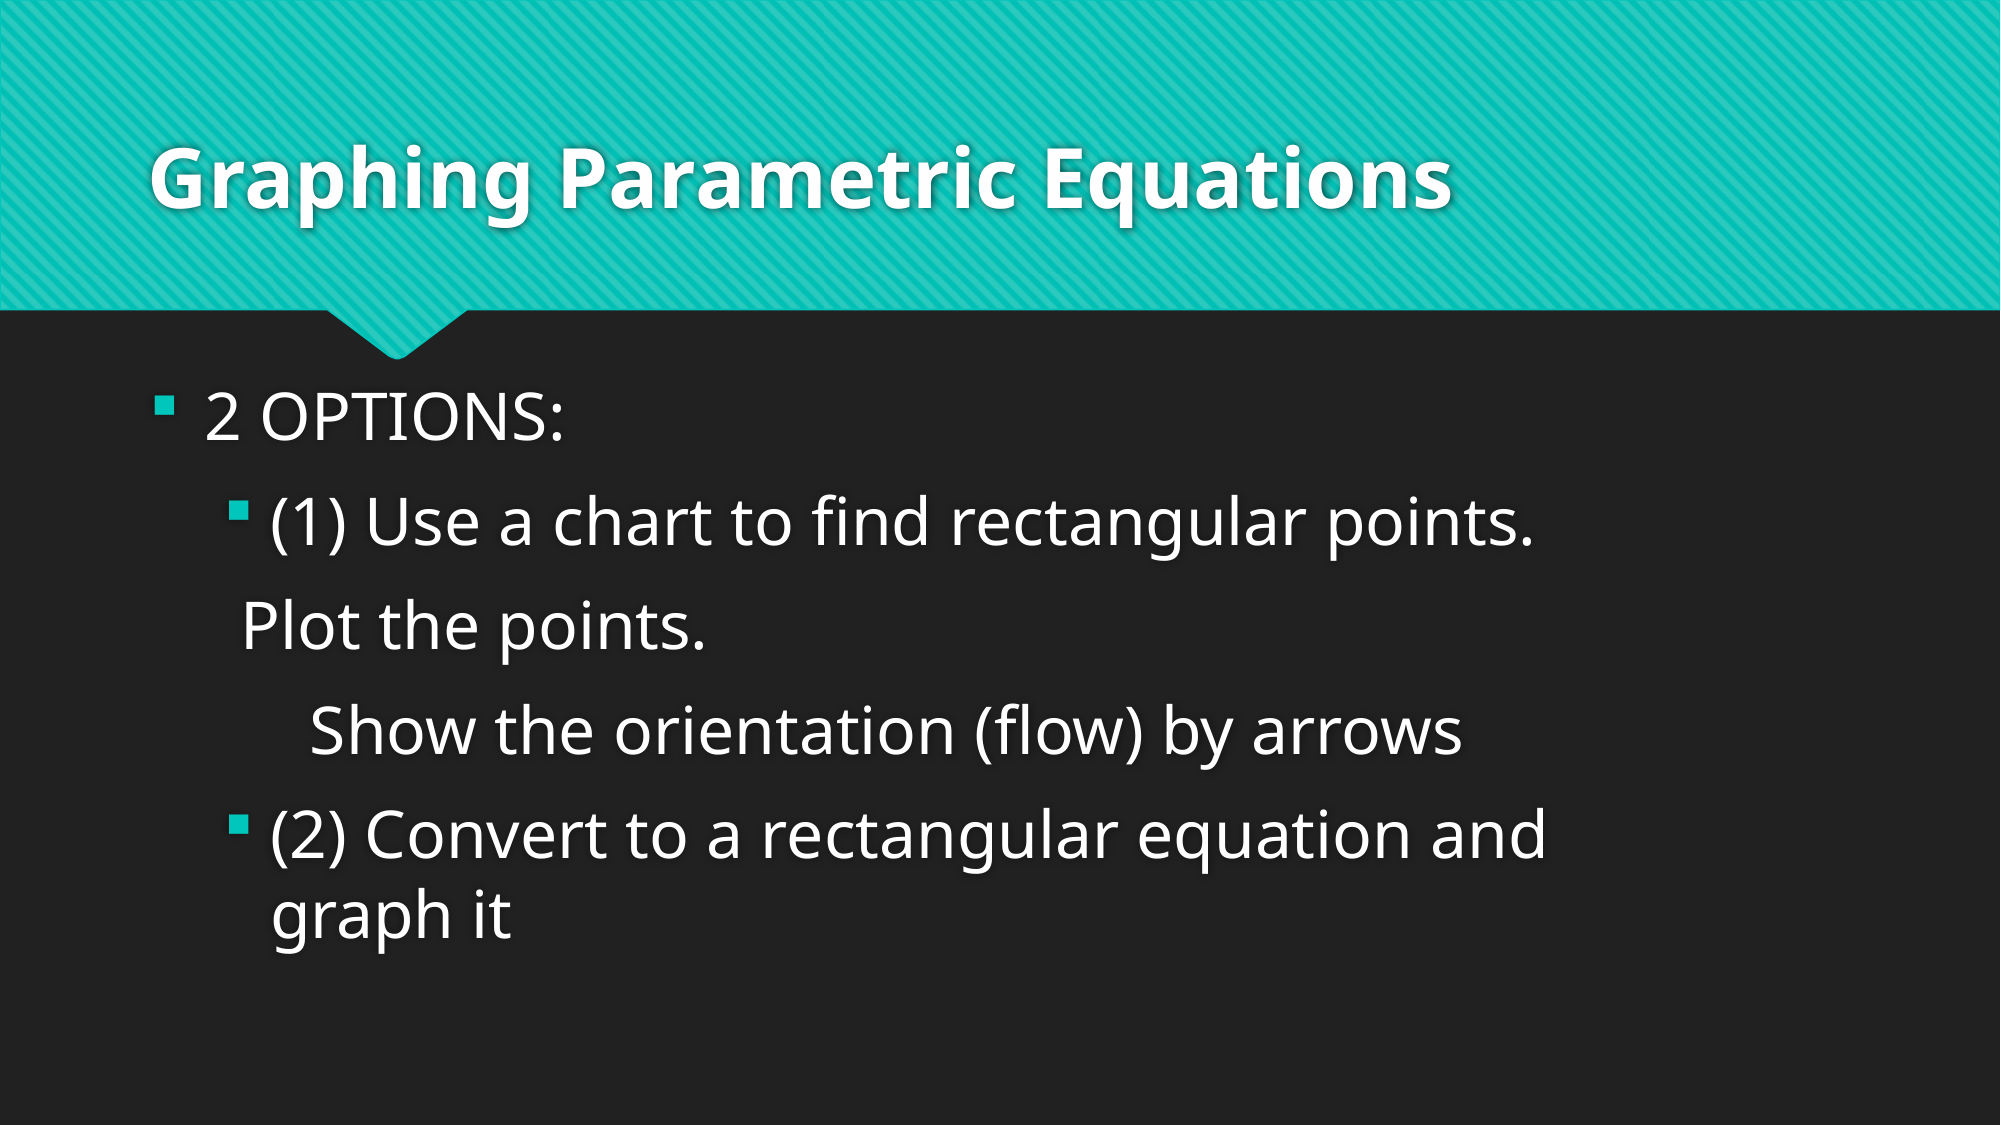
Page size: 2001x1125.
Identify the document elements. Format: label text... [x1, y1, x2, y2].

title Graphing Parametric Equations [132, 73, 1868, 233]
list 2 OPTIONS: (1) Use a chart to find rectangular points. Plot the points. Show the orientation (flow) by arrows (2) Convert to a rectangular equation and graph it [134, 364, 1866, 962]
